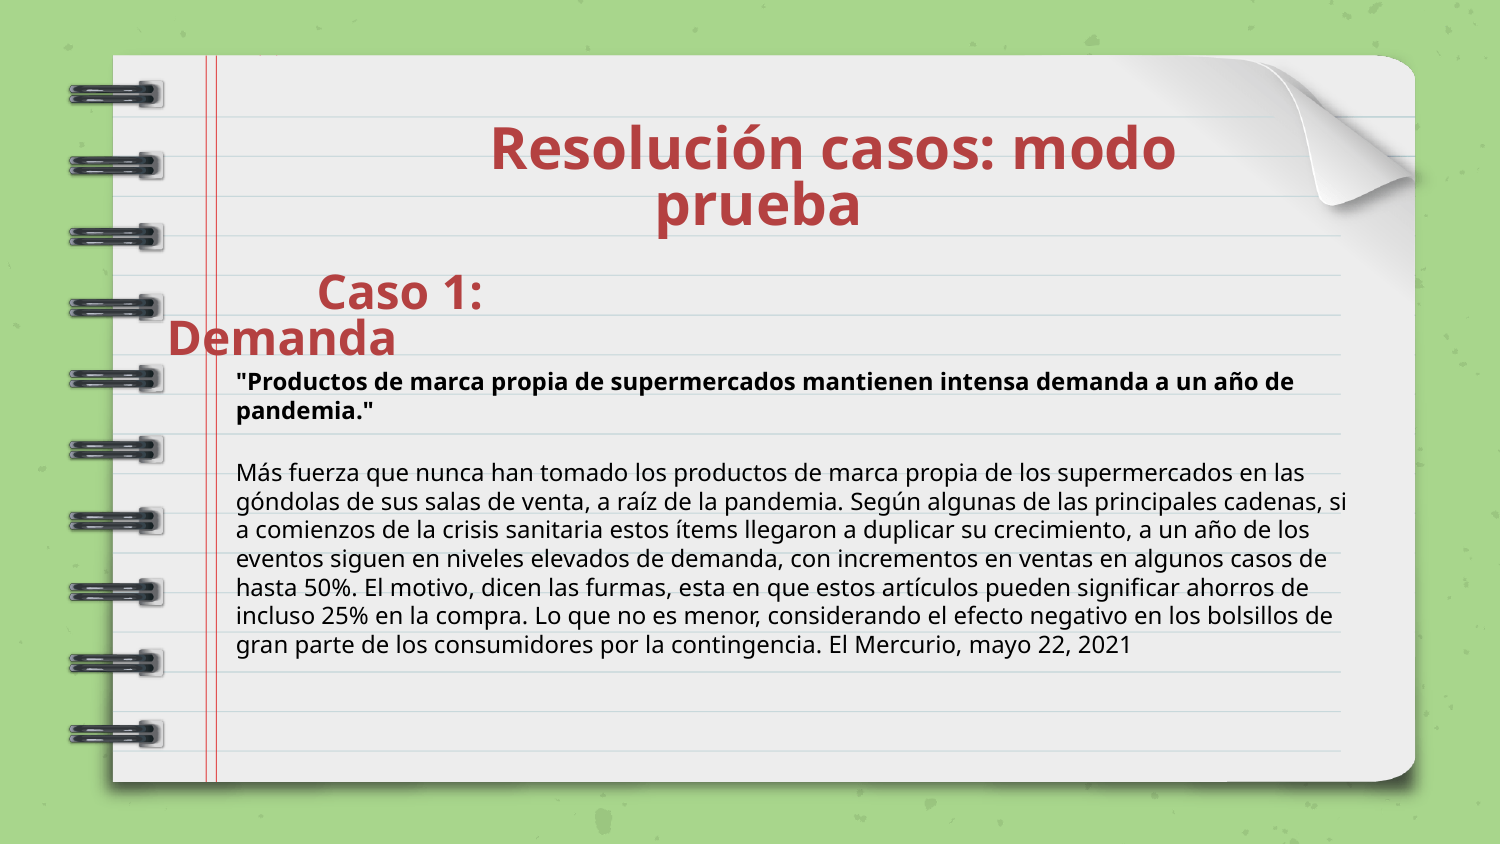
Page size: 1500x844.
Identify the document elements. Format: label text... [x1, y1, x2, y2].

title Caso 1: Demanda [151, 257, 705, 352]
list "Productos de marca propia de supermercados mantienen intensa demanda a un año de pandemia." Más fuerza que nunca han tomado los productos de marca propia de los supermercados en las góndolas de sus salas de venta, a raíz de la pandemia. Según algunas de las principales cadenas, si a comienzos de la crisis sanitaria estos ítems llegaron a duplicar su crecimiento, a un año de los eventos siguen en niveles elevados de demanda, con incrementos en ventas en algunos casos de hasta 50%. El motivo, dicen las furmas, esta en que estos artículos pueden significar ahorros de incluso 25% en la compra. Lo que no es menor, considerando el efecto negativo en los bolsillos de gran parte de los consumidores por la contingencia. El Mercurio, mayo 22, 2021 [220, 351, 1364, 732]
title Resolución casos: modo prueba [238, 109, 1279, 204]
picture [63, 22, 1437, 822]
